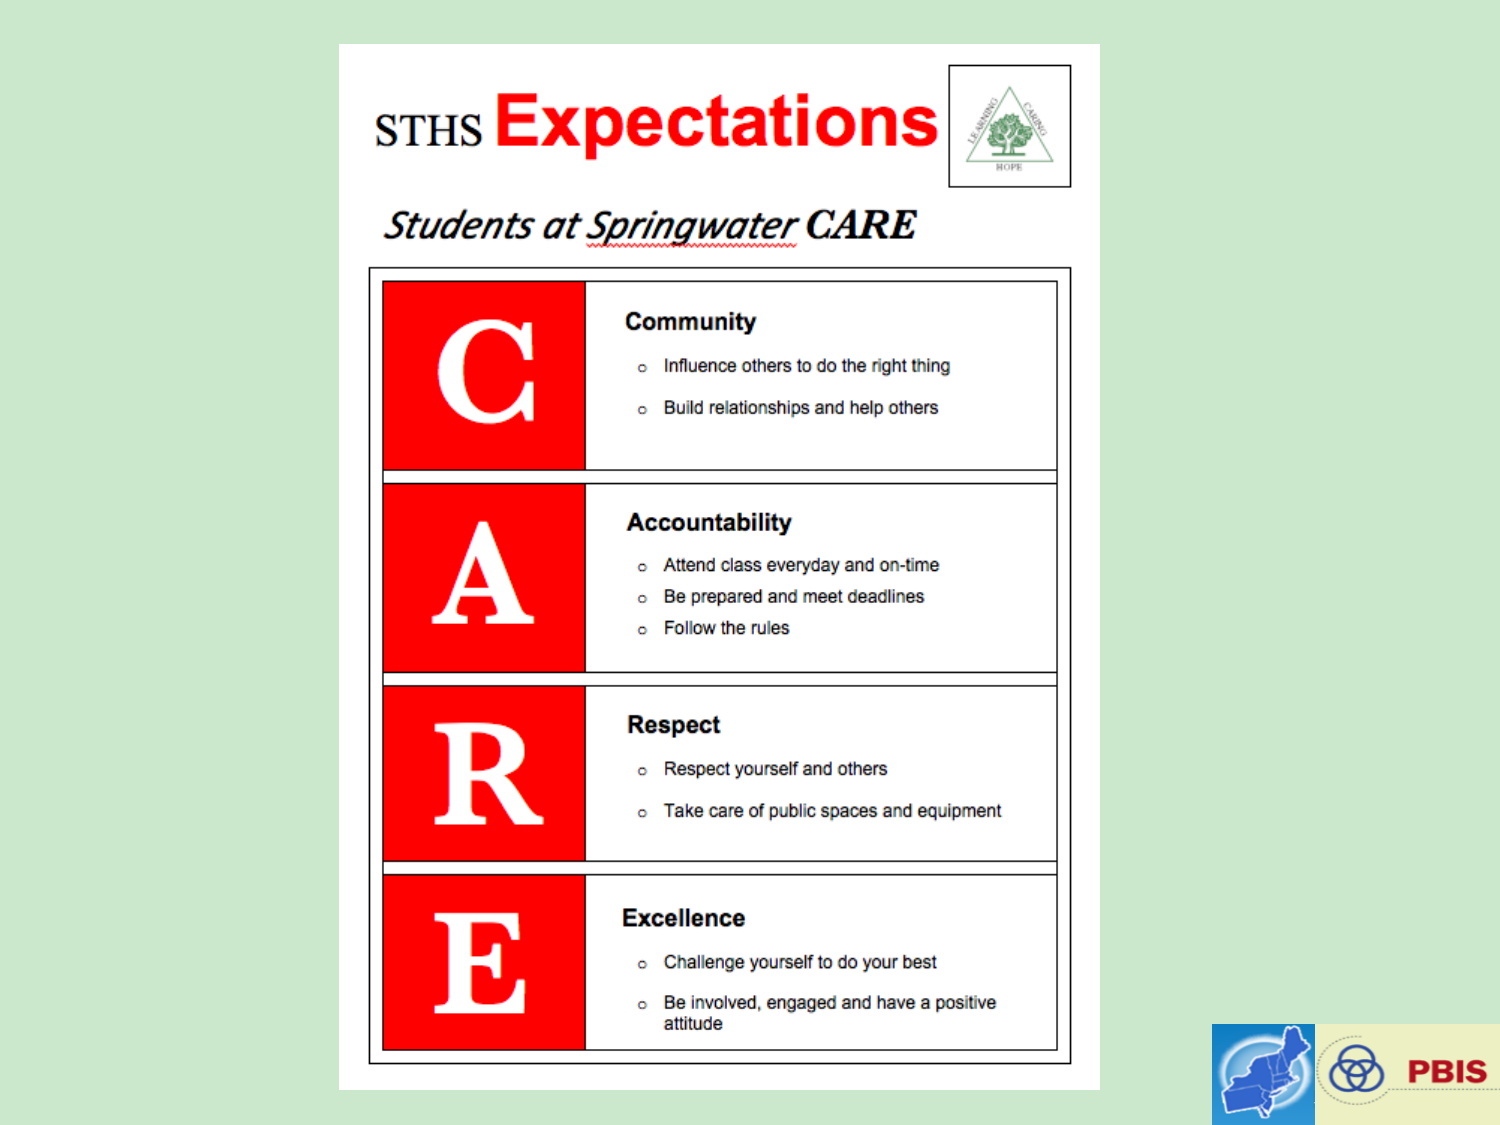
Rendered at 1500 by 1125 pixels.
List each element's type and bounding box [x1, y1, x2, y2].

picture [338, 44, 1100, 1090]
picture [1212, 1024, 1500, 1125]
